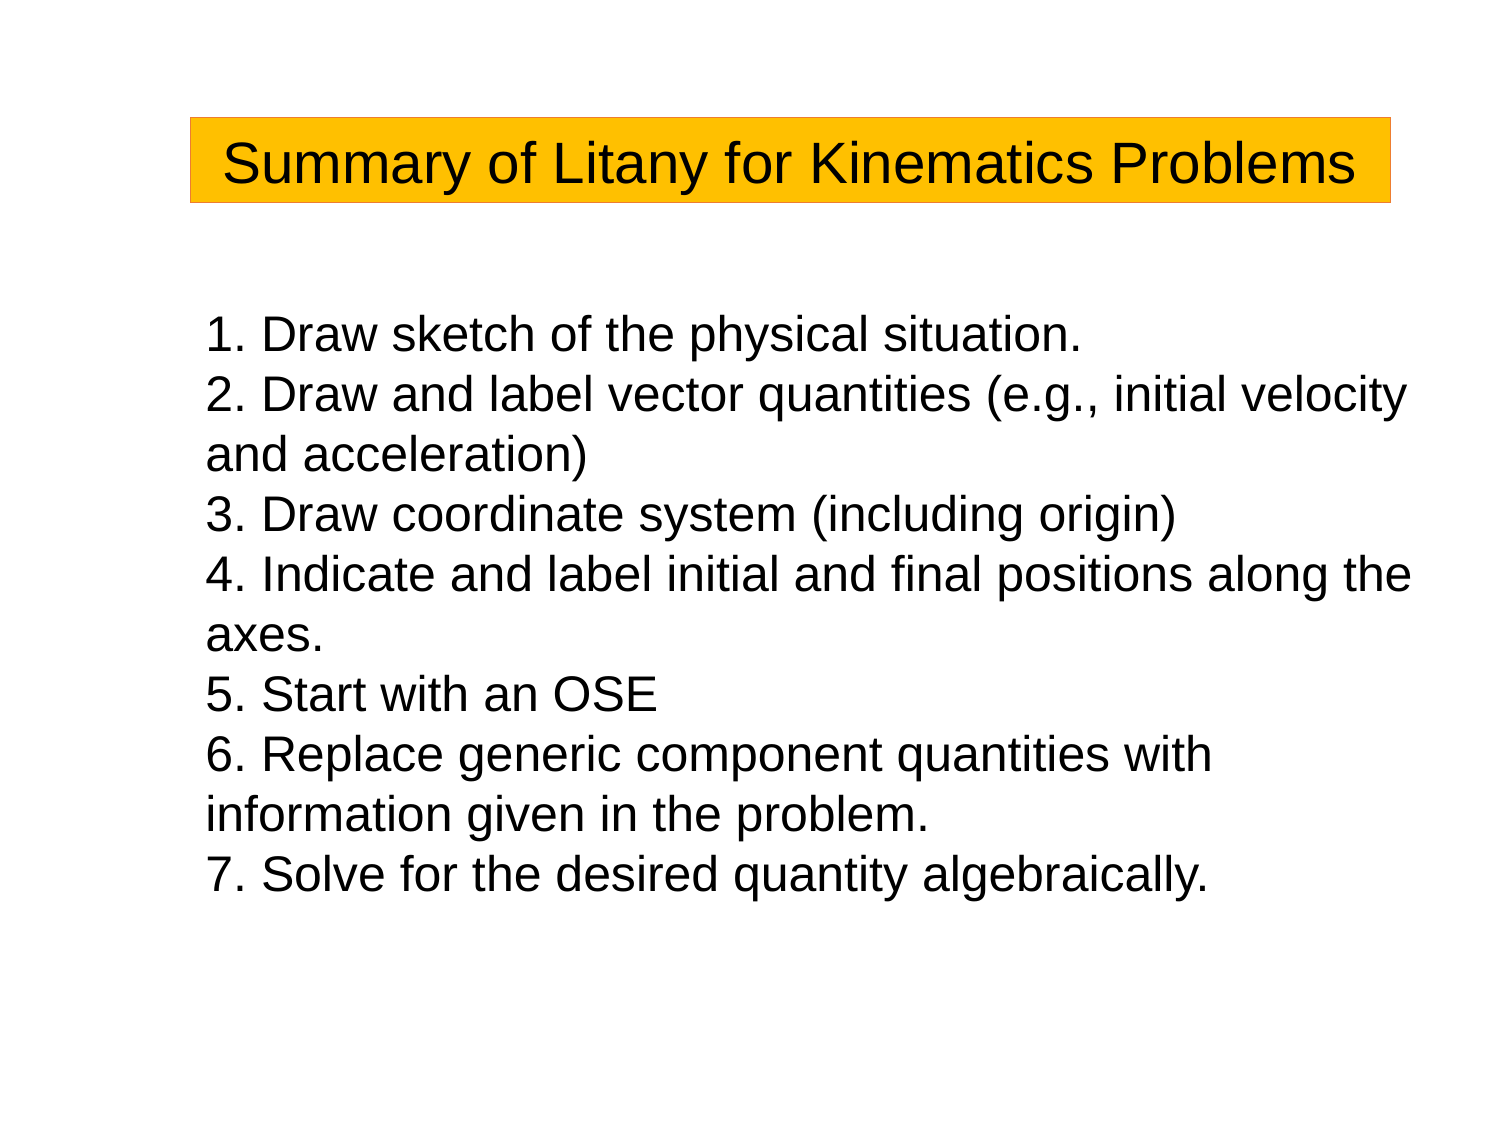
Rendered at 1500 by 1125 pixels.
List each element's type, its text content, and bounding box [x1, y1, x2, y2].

text_box Summary of Litany for Kinematics Problems [190, 117, 1391, 203]
text_box 1. Draw sketch of the physical situation. 2. Draw and label vector quantities (e.g., initial velocity and acceleration) 3. Draw coordinate system (including origin) 4. Indicate and label initial and final positions along the axes. 5. Start with an OSE 6. Replace generic component quantities with information given in the problem. 7. Solve for the desired quantity algebraically. [190, 293, 1484, 909]
